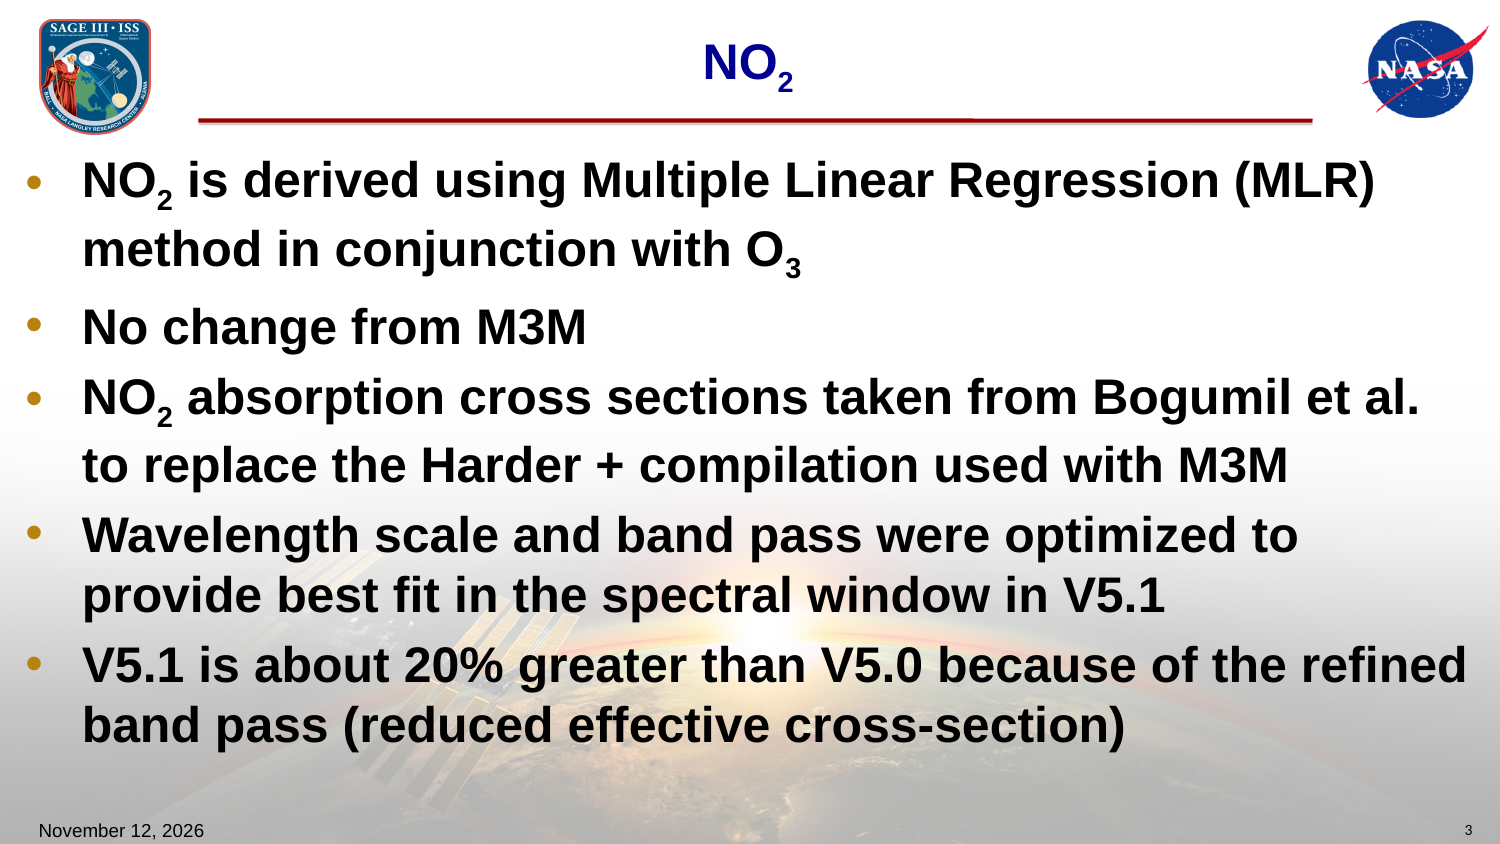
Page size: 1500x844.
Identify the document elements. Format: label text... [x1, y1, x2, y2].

list NO2 is derived using Multiple Linear Regression (MLR) method in conjunction with O3 No change from M3M NO2 absorption cross sections taken from Bogumil et al. to replace the Harder + compilation used with M3M Wavelength scale and band pass were optimized to provide best fit in the spectral window in V5.1 V5.1 is about 20% greater than V5.0 because of the refined band pass (reduced effective cross-section) [10, 140, 1486, 498]
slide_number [23, 815, 374, 844]
title NO2 [200, 23, 1297, 104]
picture [39, 19, 151, 135]
picture [1359, 17, 1491, 121]
